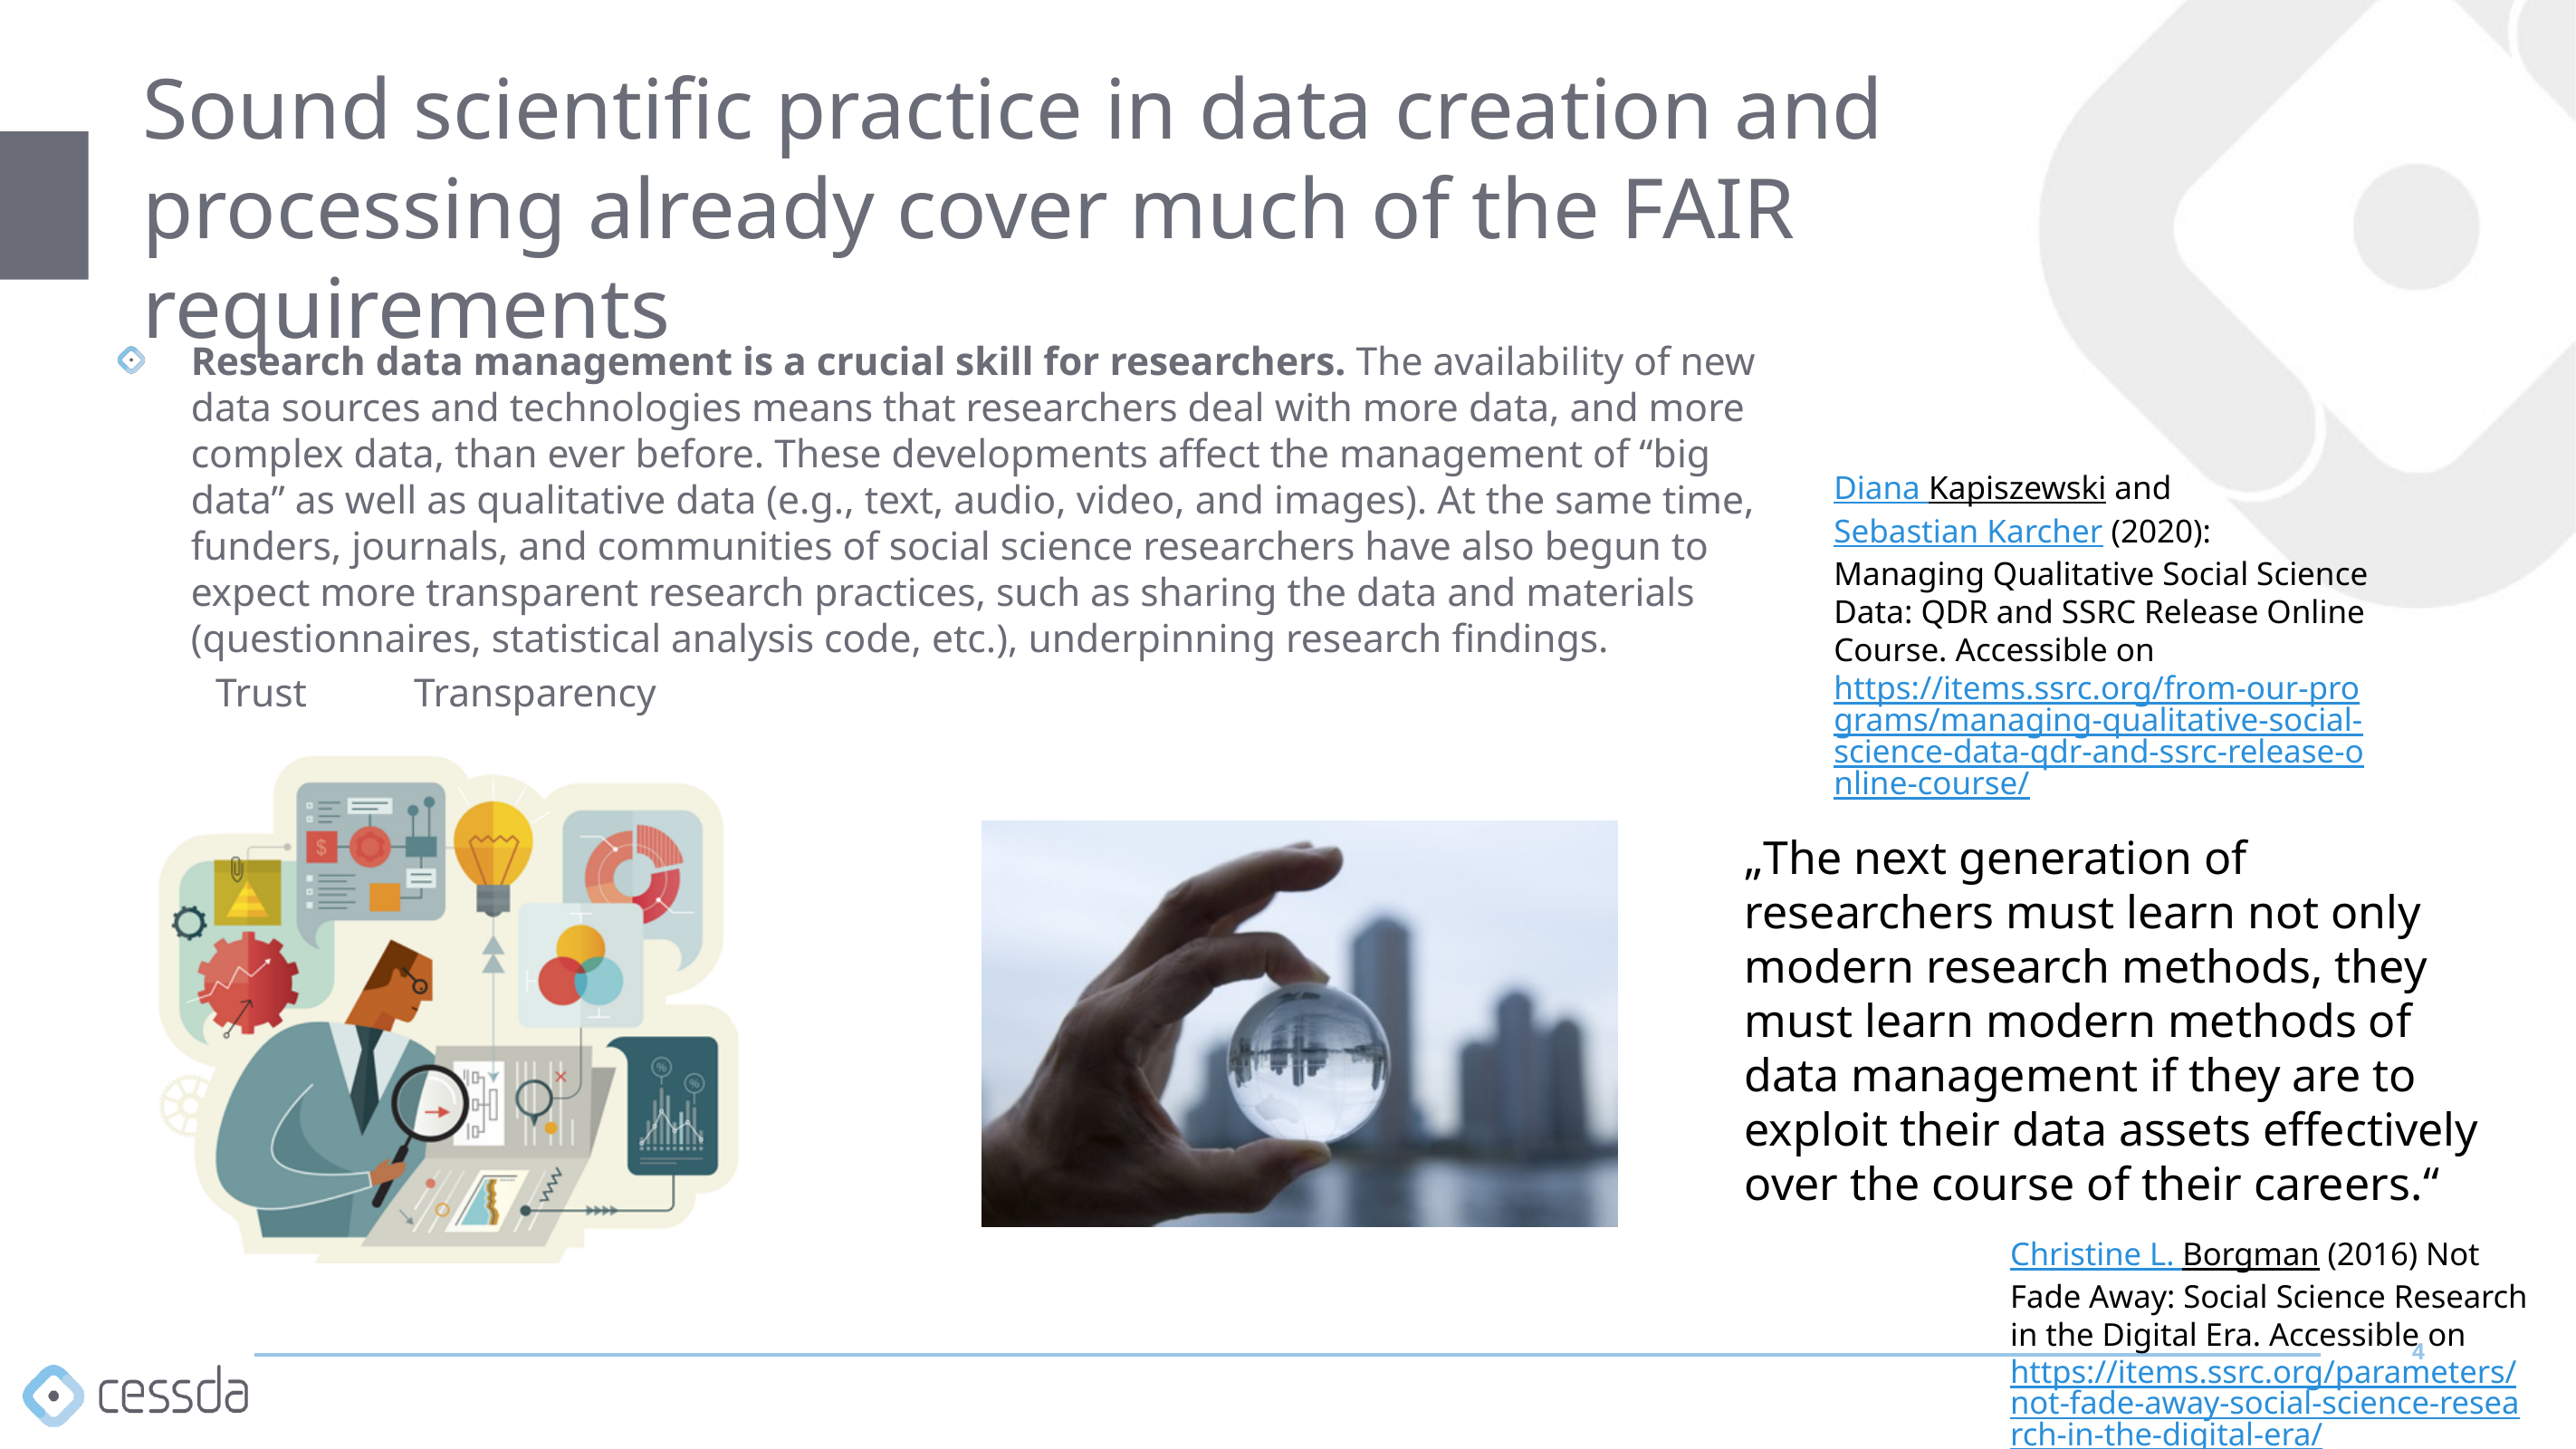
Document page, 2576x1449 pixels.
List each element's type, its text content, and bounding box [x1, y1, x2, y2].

text_box „The next generation of researchers must learn not only modern research methods, they must learn modern methods of data management if they are to exploit their data assets effectively over the course of their careers.“ [1737, 820, 2487, 1337]
picture [0, 0, 2576, 1449]
list Research data management is a crucial skill for researchers. The availability of new data sources and technologies means that researchers deal with more data, and more complex data, than ever before. These developments affect the management of “big data” as well as qualitative data (e.g., text, audio, video, and images). At the same time, funders, journals, and communities of social science researchers have also begun to expect more transparent research practices, such as sharing the data and materials (questionnaires, statistical analysis code, etc.), underpinning research findings. Trust Transparency [102, 330, 1827, 757]
title Sound scientific practice in data creation and processing already cover much of the FAIR requirements [134, 130, 2322, 281]
slide_number 4 [2373, 1330, 2464, 1379]
text_box Diana Kapiszewski and Sebastian Karcher (2020): Managing Qualitative Social Science Data: QDR and SSRC Release Online Course. Accessible on https://items.ssrc.org/from-our-programs/managing-qualitative-social-science-data-qdr-and-ssrc-release-online-course/ [1826, 460, 2378, 724]
text_box Christine L. Borgman (2016) Not Fade Away: Social Science Research in the Digital Era. Accessible on https://items.ssrc.org/parameters/not-fade-away-social-science-research-in-the-digital-era/ [2002, 1226, 2538, 1449]
